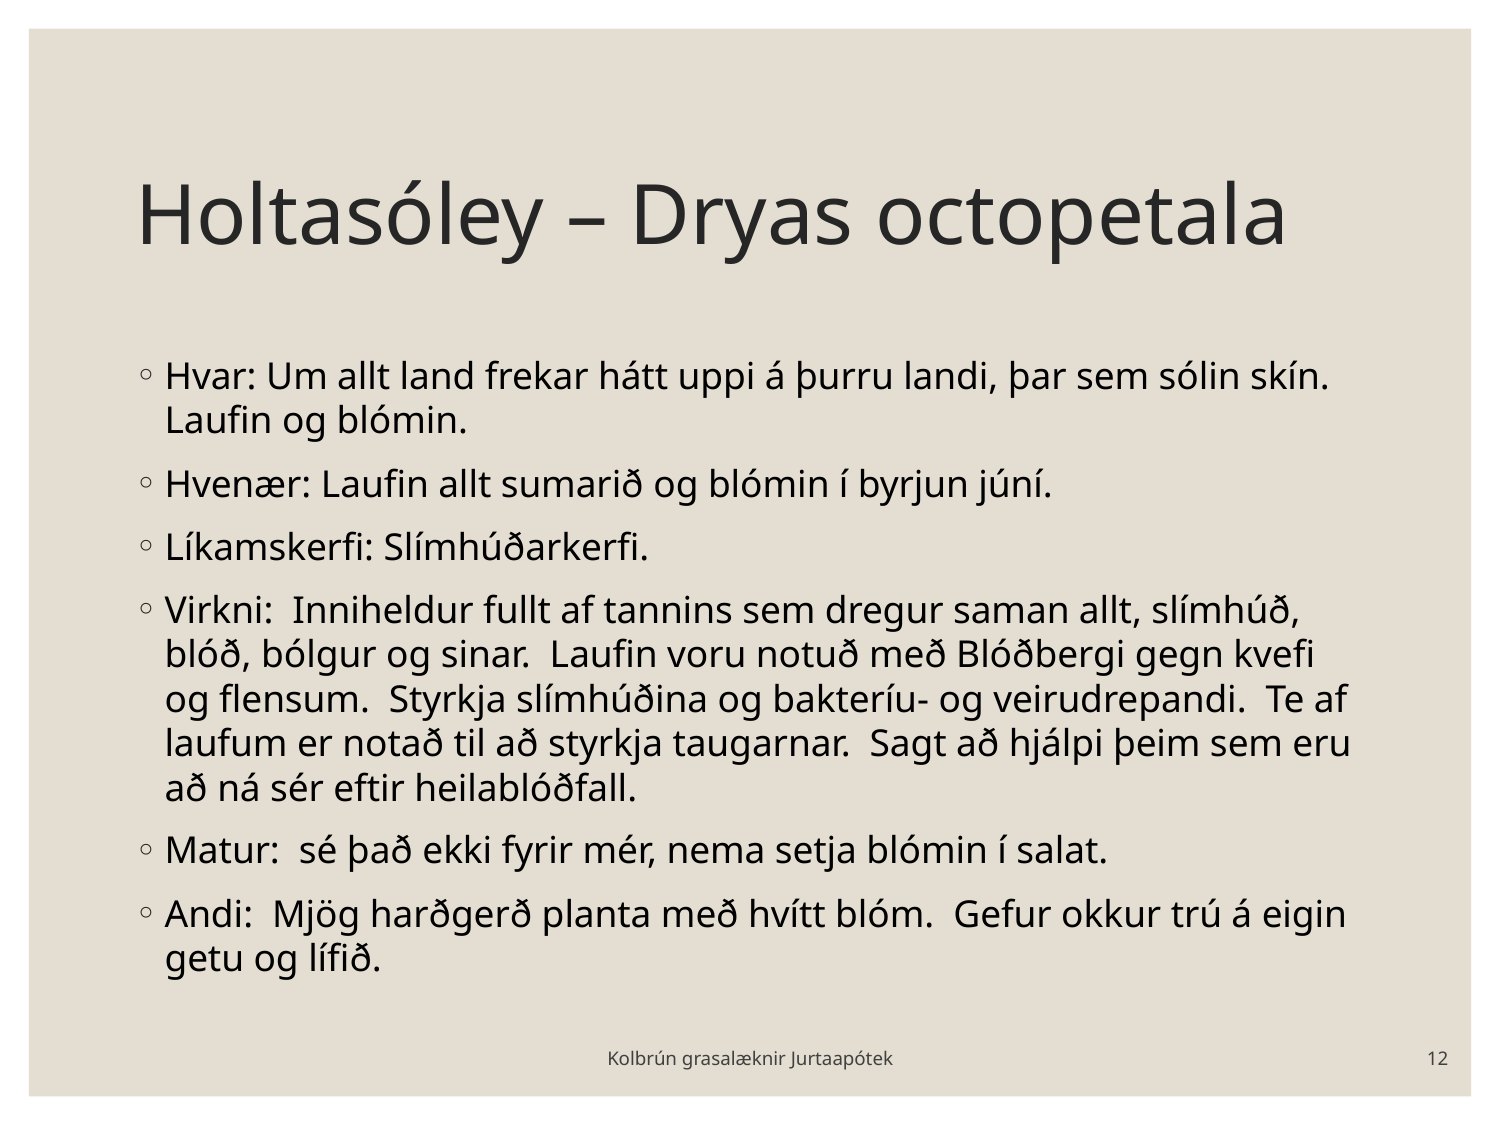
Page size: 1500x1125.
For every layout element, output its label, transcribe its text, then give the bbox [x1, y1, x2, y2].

slide_number 12 [1283, 1035, 1464, 1080]
title Holtasóley – Dryas octopetala [120, 105, 1380, 331]
footer Kolbrún grasalæknir Jurtaapótek [426, 1035, 1074, 1080]
list Hvar: Um allt land frekar hátt uppi á þurru landi, þar sem sólin skín. Laufin og blómin. Hvenær: Laufin allt sumarið og blómin í byrjun júní. Líkamskerfi: Slímhúðarkerfi. Virkni: Inniheldur fullt af tannins sem dregur saman allt, slímhúð, blóð, bólgur og sinar. Laufin voru notuð með Blóðbergi gegn kvefi og flensum. Styrkja slímhúðina og bakteríu- og veirudrepandi. Te af laufum er notað til að styrkja taugarnar. Sagt að hjálpi þeim sem eru að ná sér eftir heilablóðfall. Matur: sé það ekki fyrir mér, nema setja blómin í salat. Andi: Mjög harðgerð planta með hvítt blóm. Gefur okkur trú á eigin getu og lífið. [120, 345, 1380, 990]
